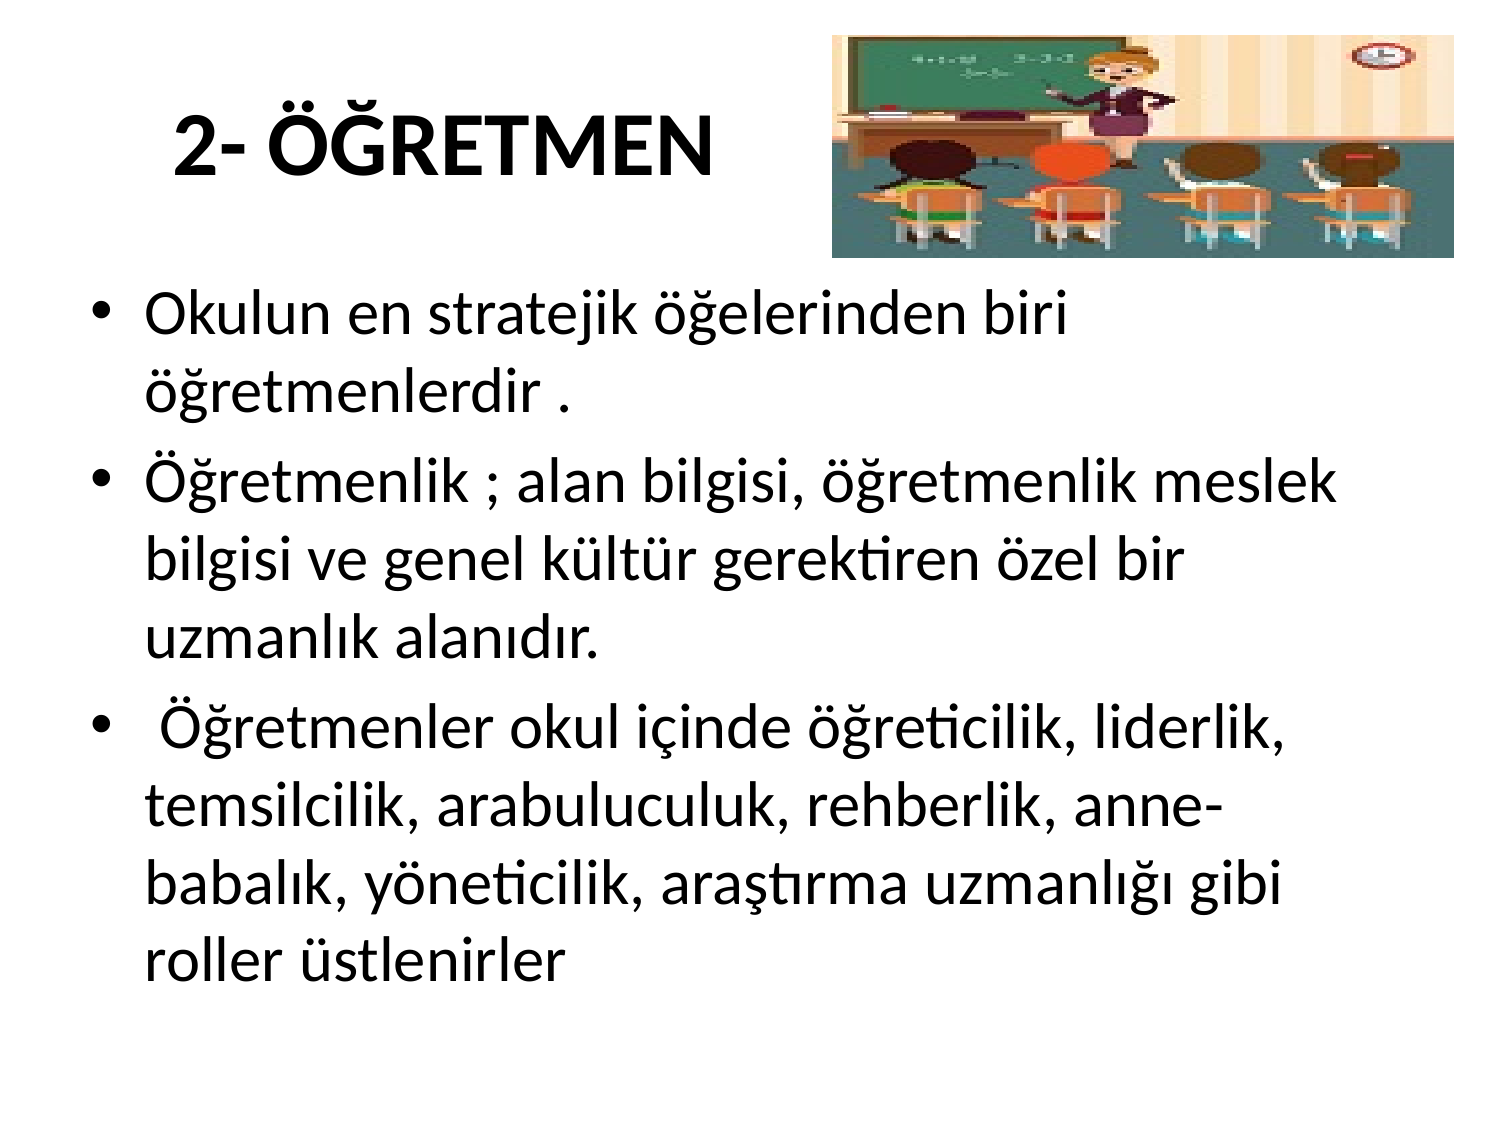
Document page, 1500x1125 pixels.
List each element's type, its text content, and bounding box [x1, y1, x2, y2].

picture [831, 34, 1454, 258]
list Okulun en stratejik öğelerinden biri öğretmenlerdir . Öğretmenlik ; alan bilgisi, öğretmenlik meslek bilgisi ve genel kültür gerektiren özel bir uzmanlık alanıdır. Öğretmenler okul içinde öğreticilik, liderlik, temsilcilik, arabuluculuk, rehberlik, anne-babalık, yöneticilik, araştırma uzmanlığı gibi roller üstlenirler [75, 262, 1425, 1005]
title 2- ÖĞRETMEN [75, 45, 826, 233]
